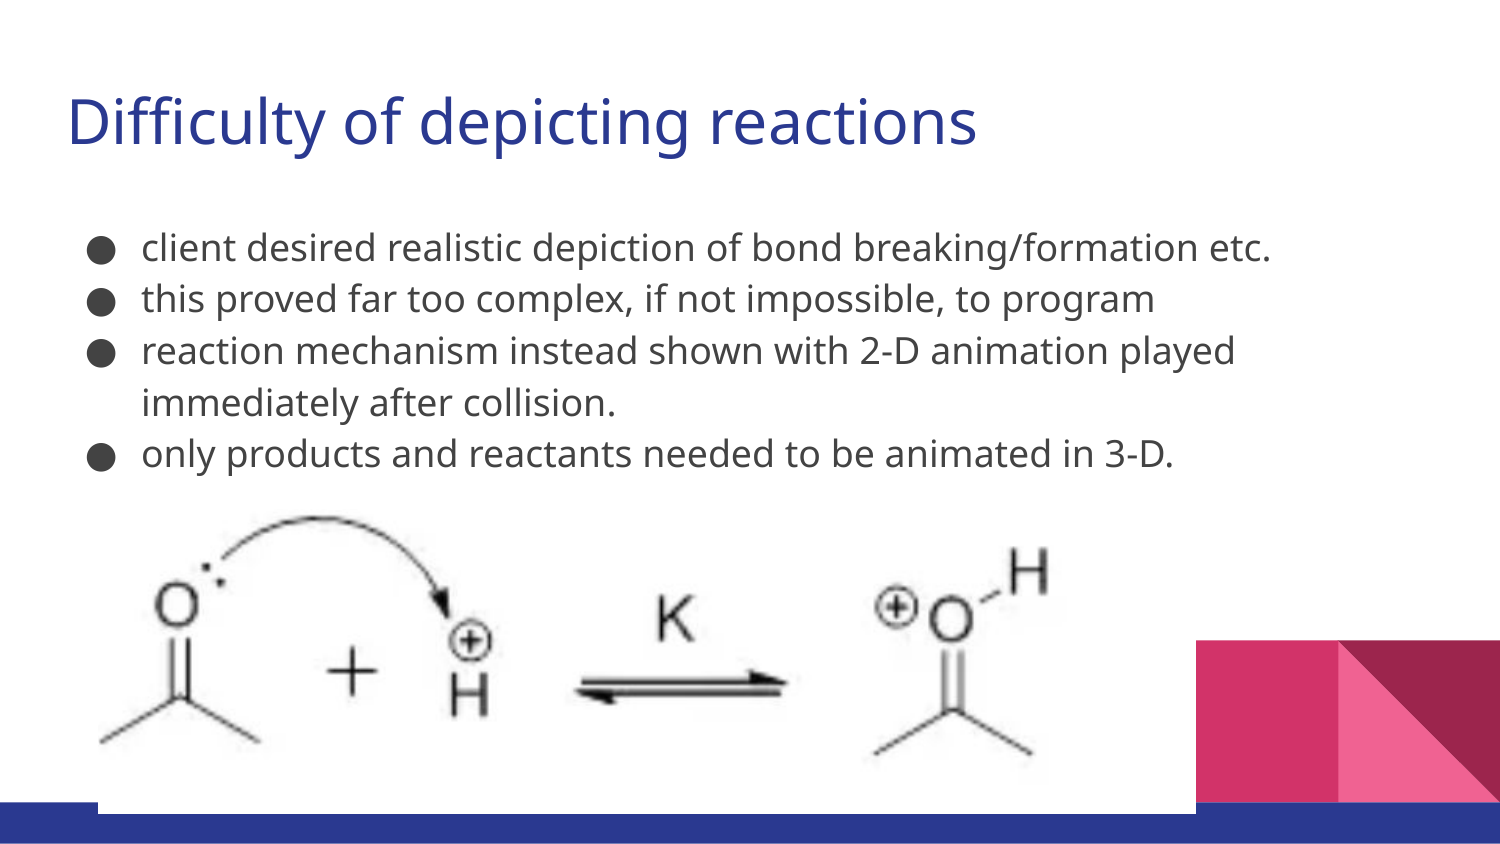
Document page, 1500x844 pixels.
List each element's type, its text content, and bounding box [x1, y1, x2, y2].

title Difficulty of depicting reactions [51, 67, 1449, 167]
list client desired realistic depiction of bond breaking/formation etc. this proved far too complex, if not impossible, to program reaction mechanism instead shown with 2-D animation played immediately after collision. only products and reactants needed to be animated in 3-D. [51, 201, 1449, 750]
picture [98, 509, 1196, 815]
